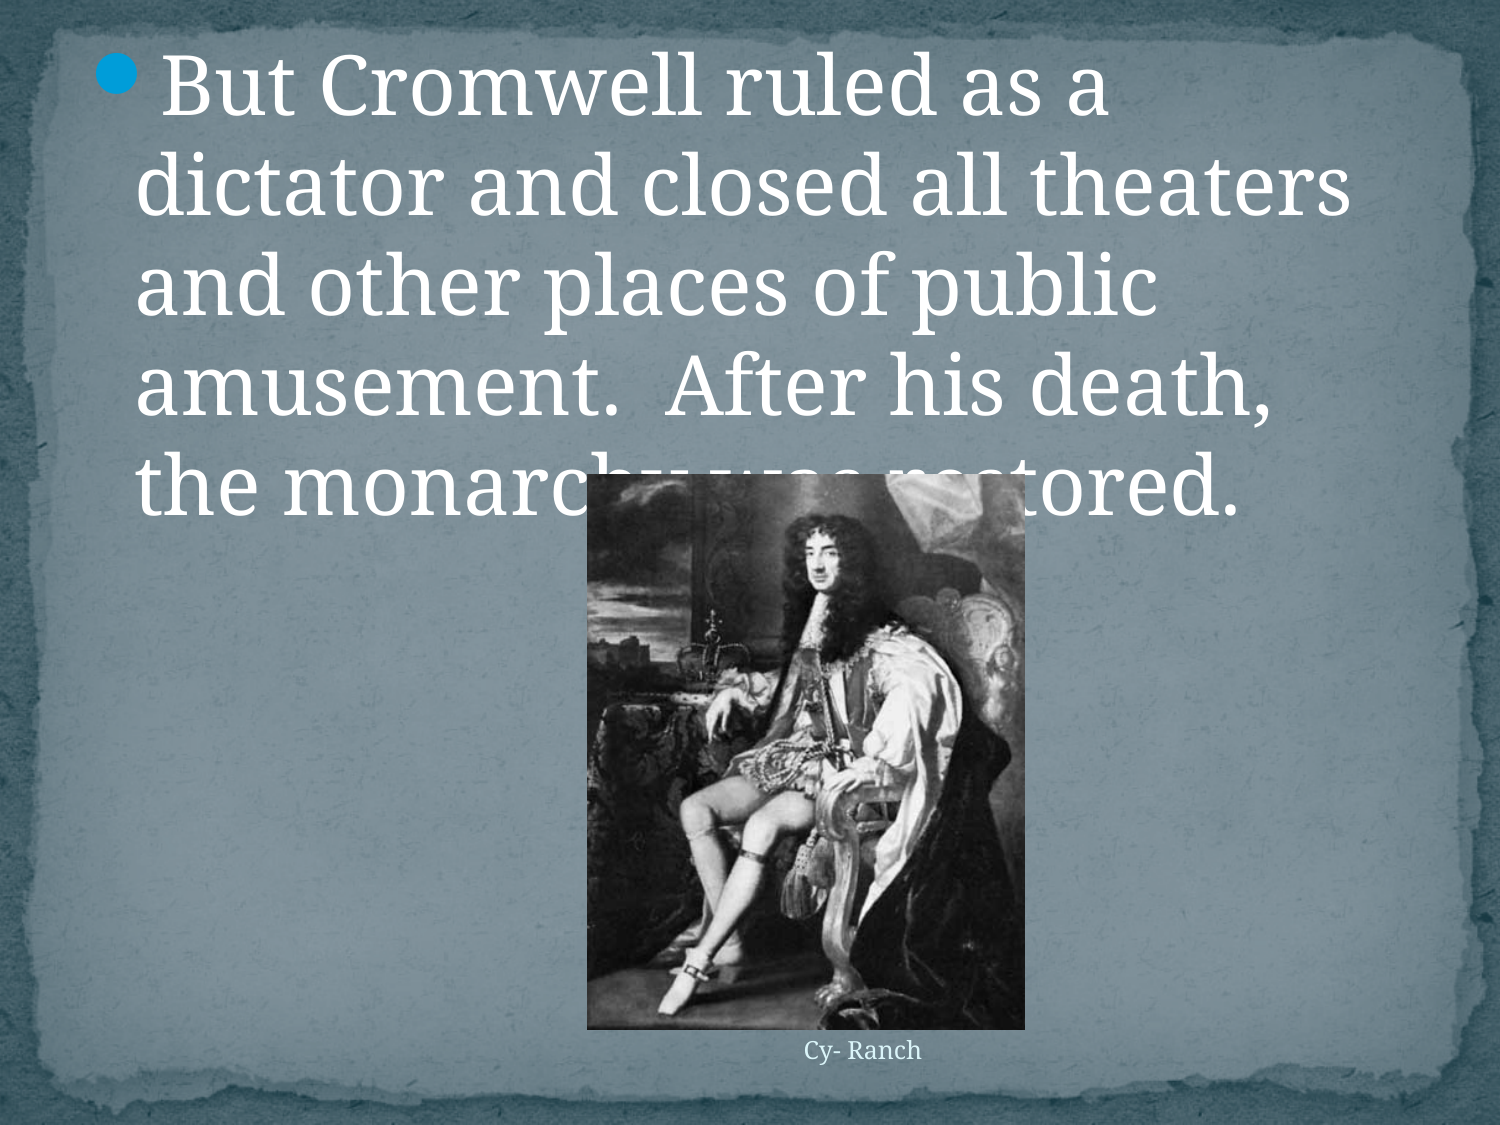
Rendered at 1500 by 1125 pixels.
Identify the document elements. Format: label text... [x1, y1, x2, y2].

footer Cy- Ranch [350, 1017, 938, 1081]
picture [587, 474, 1025, 1030]
list But Cromwell ruled as a dictator and closed all theaters and other places of public amusement. After his death, the monarchy was restored. [75, 24, 1425, 575]
